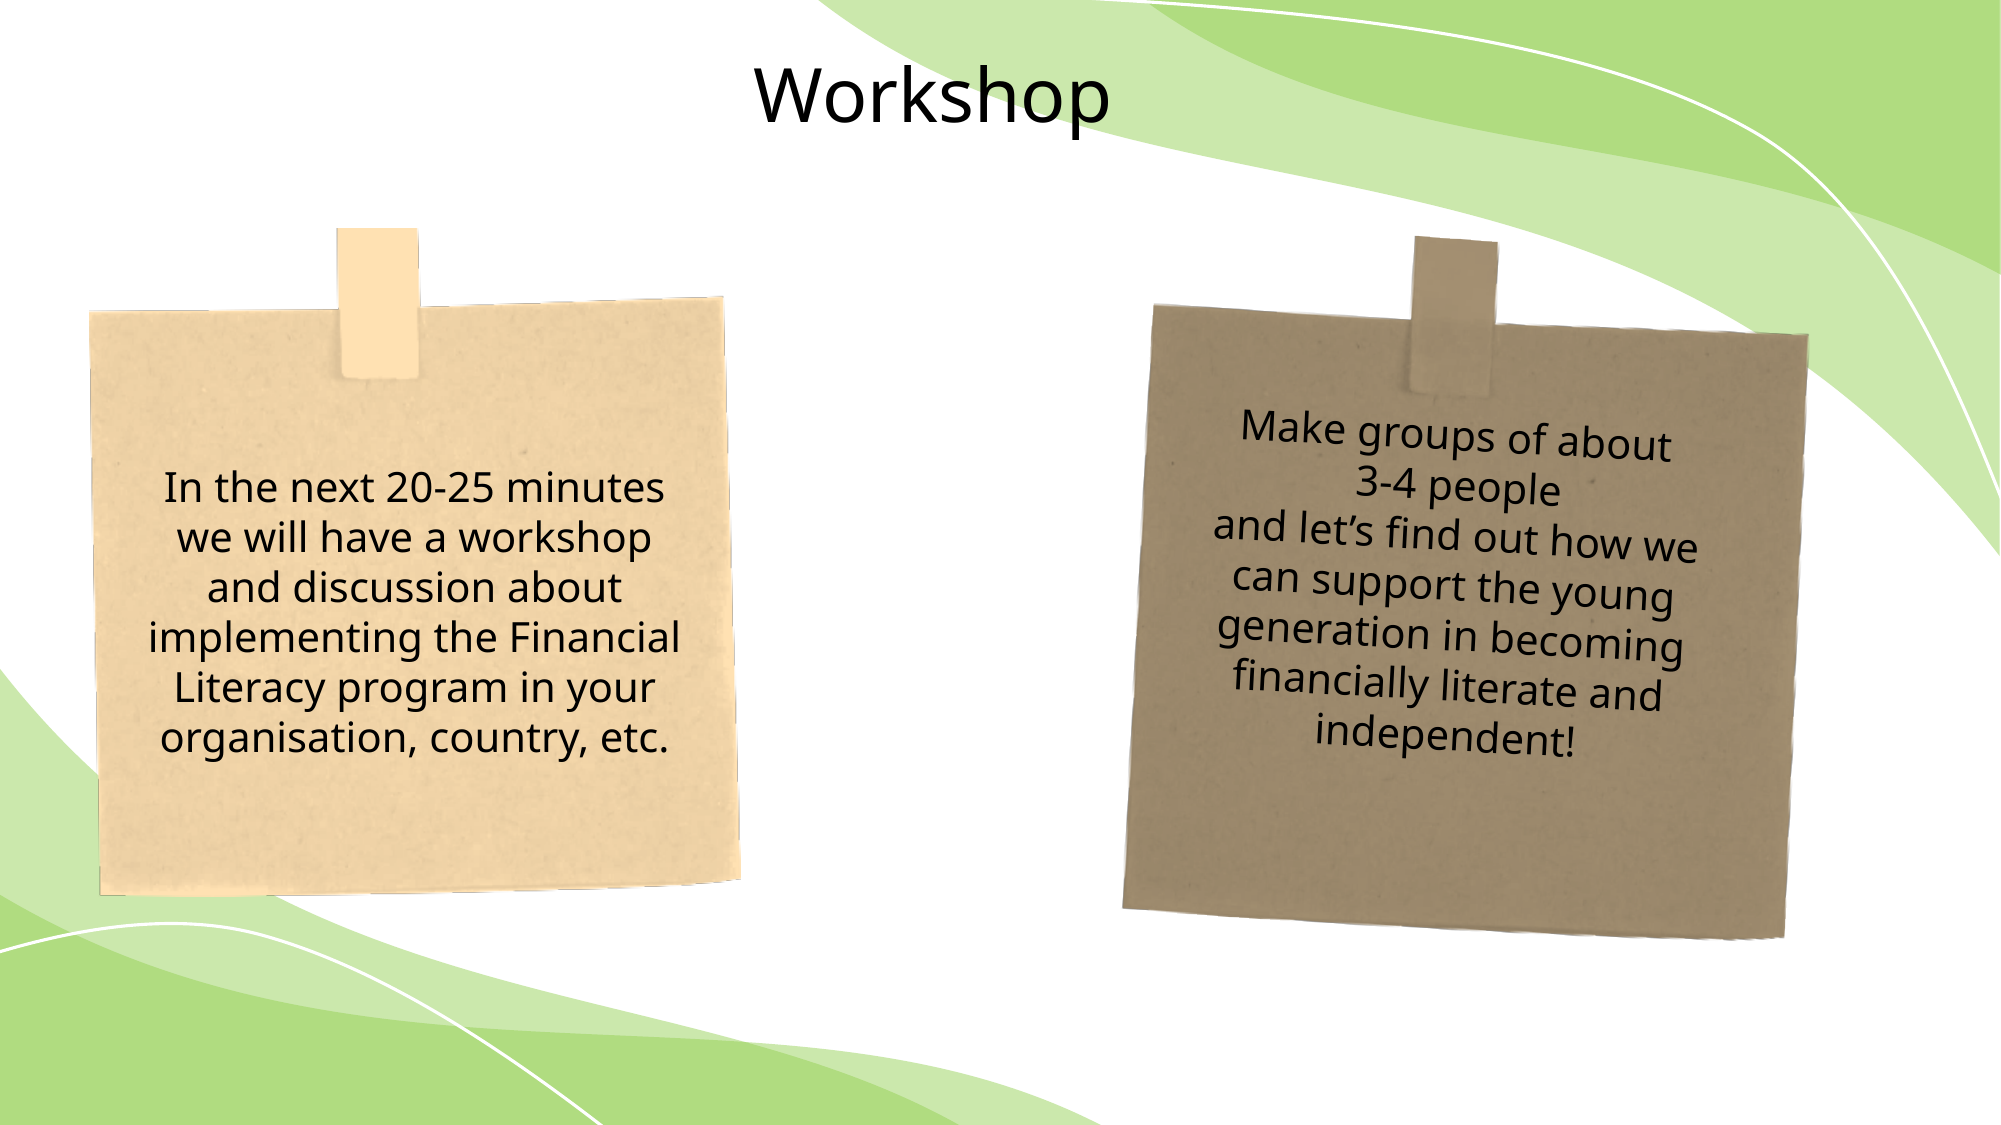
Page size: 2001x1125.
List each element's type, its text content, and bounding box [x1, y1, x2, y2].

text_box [89, 228, 741, 897]
text_box Workshop [0, 40, 1867, 145]
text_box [1133, 240, 1807, 932]
